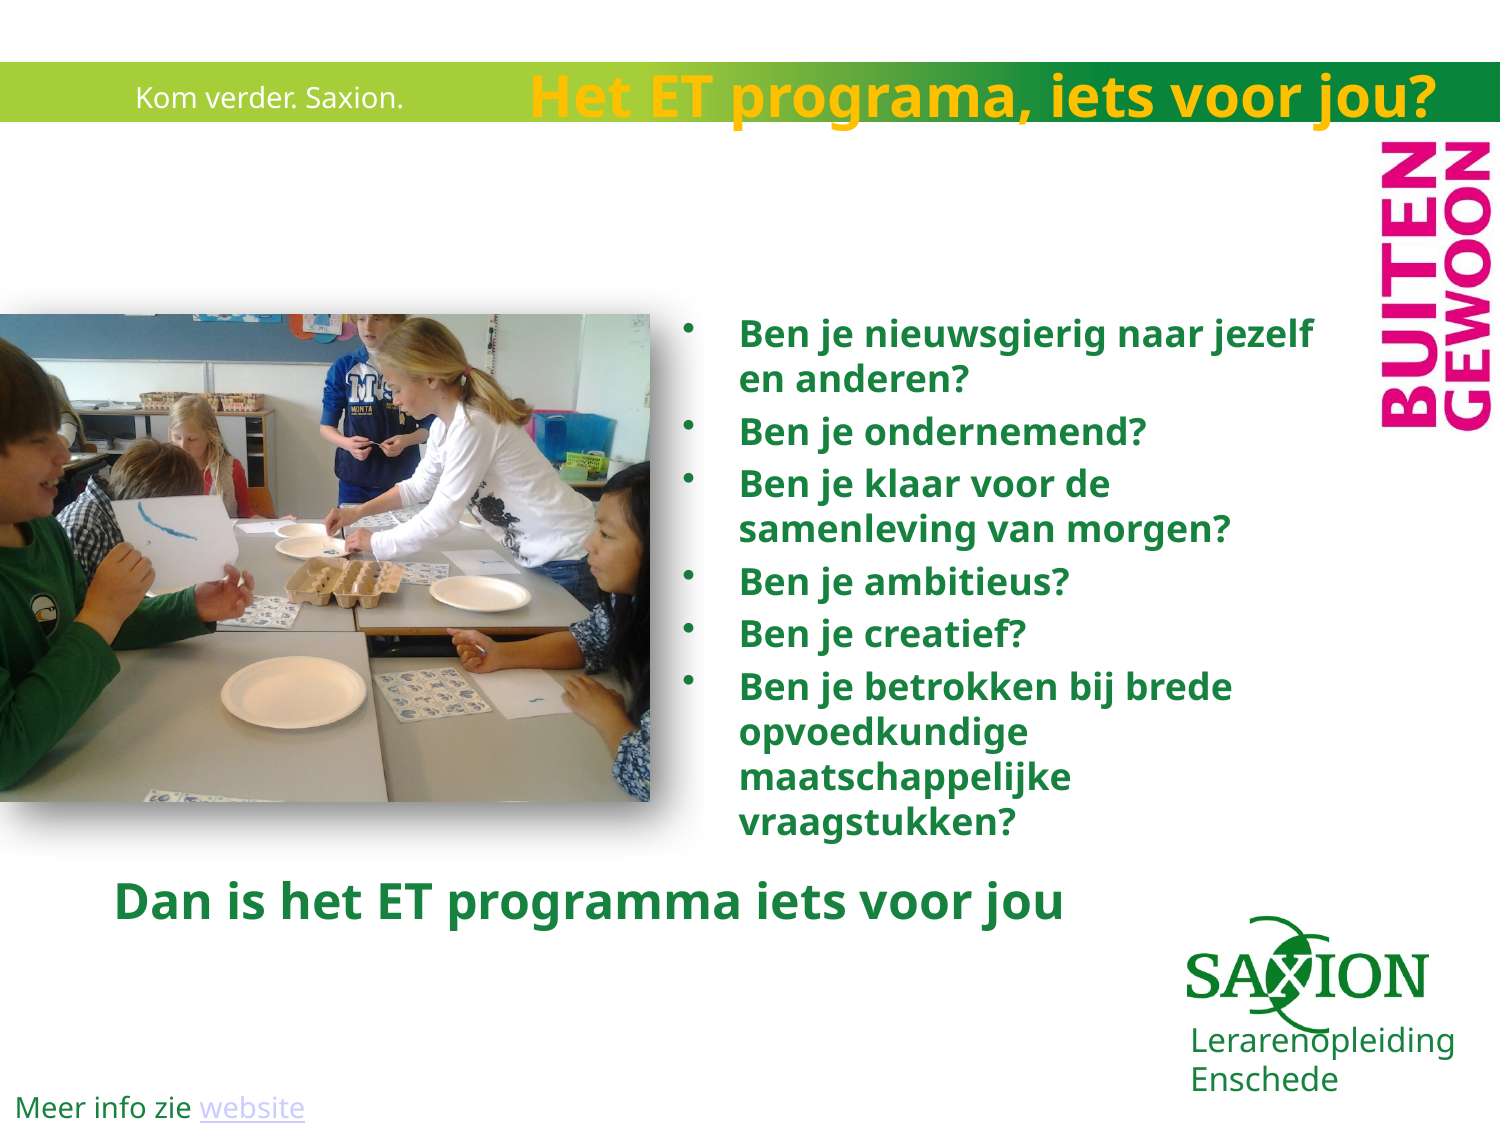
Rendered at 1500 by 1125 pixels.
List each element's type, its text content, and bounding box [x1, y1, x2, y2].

picture [1201, 912, 1429, 1011]
text_box Lerarenopleiding Enschede [1175, 1011, 1495, 1106]
list Ben je nieuwsgierig naar jezelf en anderen? Ben je ondernemend? Ben je klaar voor de samenleving van morgen? Ben je ambitieus? Ben je creatief? Ben je betrokken bij brede opvoedkundige maatschappelijke vraagstukken? [667, 302, 1353, 877]
text_box Dan is het ET programma iets voor jou [98, 862, 1201, 1017]
picture [0, 62, 513, 122]
picture [1373, 170, 1500, 445]
text_box Meer info zie website [0, 1082, 827, 1125]
picture [0, 314, 650, 802]
title Het ET programa, iets voor jou? [513, 18, 1500, 170]
